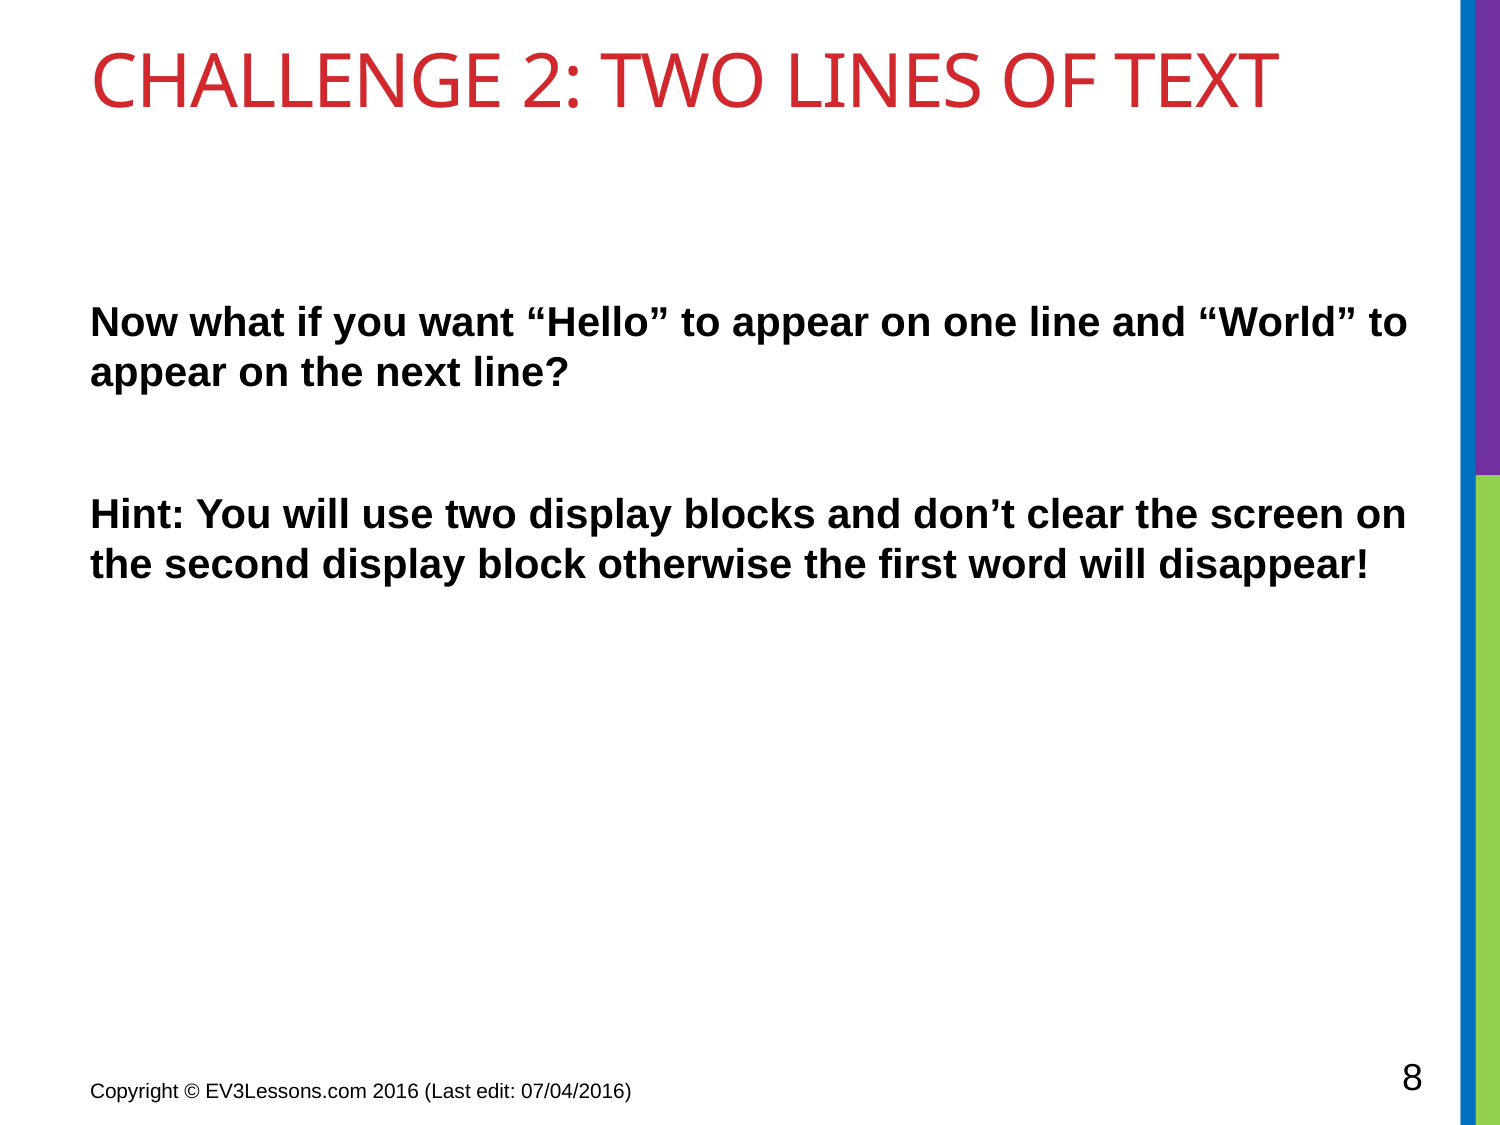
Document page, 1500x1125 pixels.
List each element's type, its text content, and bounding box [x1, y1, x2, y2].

list Now what if you want “Hello” to appear on one line and “World” to appear on the next line? Hint: You will use two display blocks and don’t clear the screen on the second display block otherwise the first word will disappear! [75, 287, 1428, 1005]
slide_number 8 [1387, 1045, 1491, 1106]
footer Copyright © EV3Lessons.com 2016 (Last edit: 07/04/2016) [75, 1070, 706, 1112]
title CHALLENGE 2: Two lines of Text [75, 25, 1428, 250]
